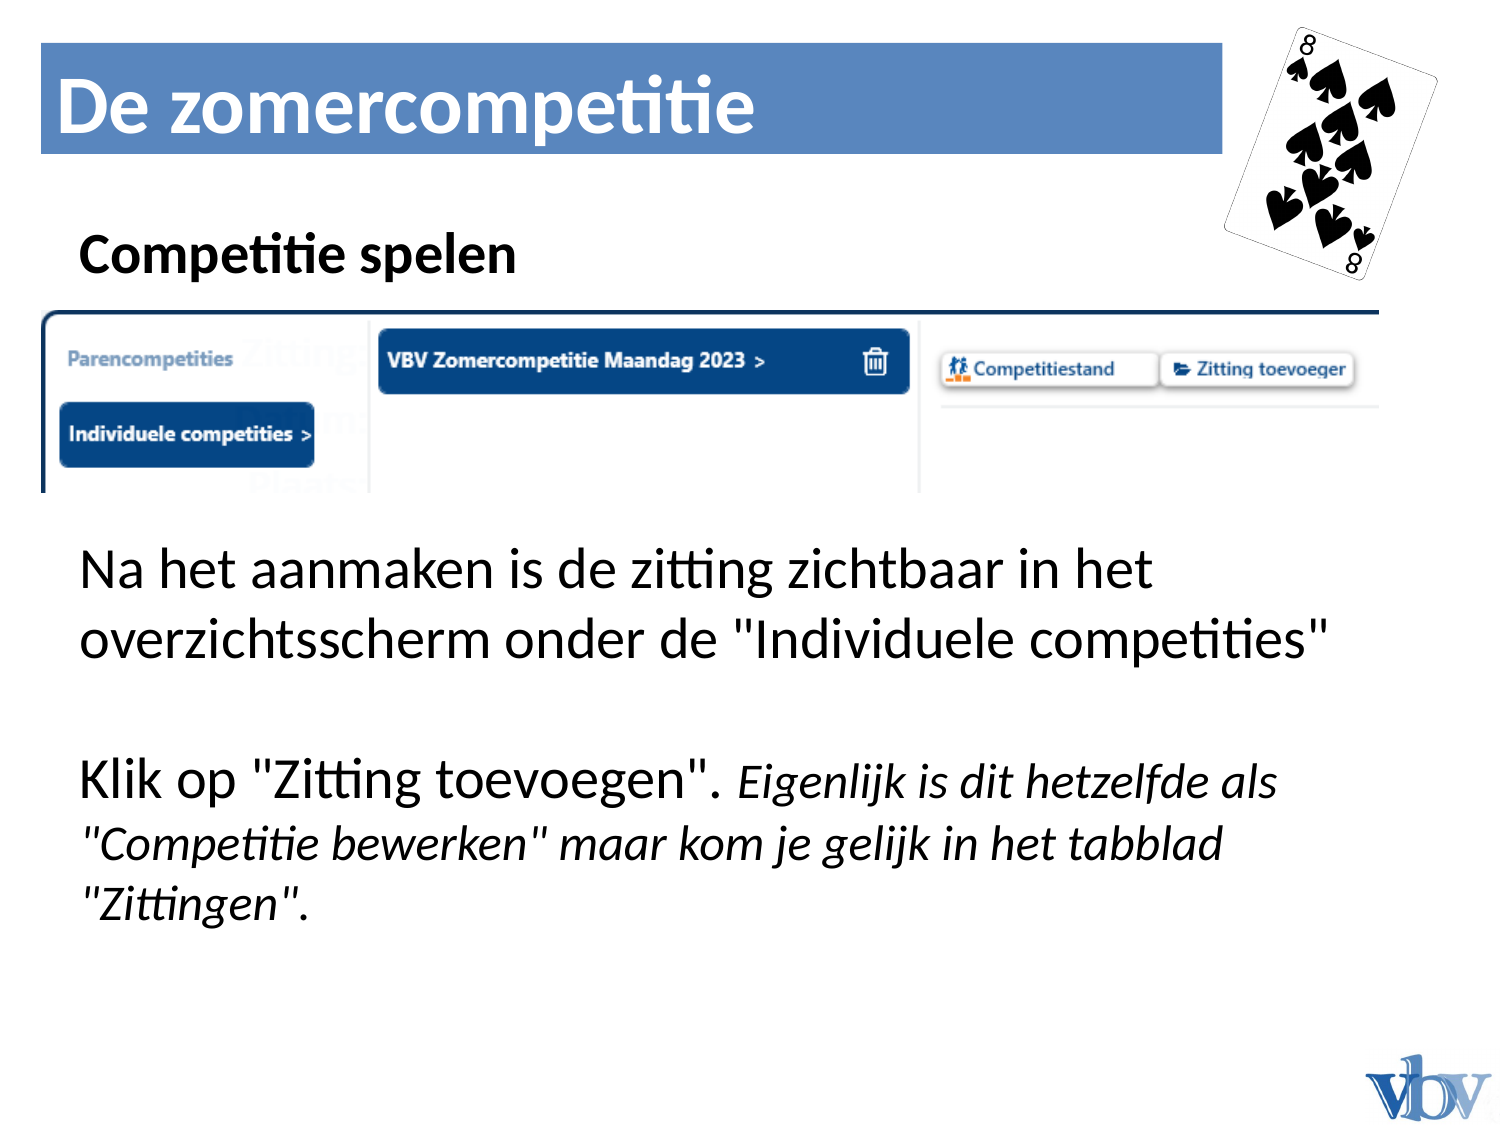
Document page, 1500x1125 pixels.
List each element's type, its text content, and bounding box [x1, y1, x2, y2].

picture [1412, 68, 1438, 148]
text_box De zomercompetitie [41, 42, 1412, 158]
picture [1365, 1048, 1500, 1125]
picture [1231, 158, 1409, 208]
picture [1293, 26, 1341, 42]
text_box Competitie spelen Na het aanmaken is de zitting zichtbaar in het overzichtsscherm onder de "Individuele competities" Klik op "Zitting toevoegen". Eigenlijk is dit hetzelfde als "Competitie bewerken" maar kom je gelijk in het tabblad "Zittingen". [64, 208, 1447, 938]
picture [40, 309, 1379, 494]
